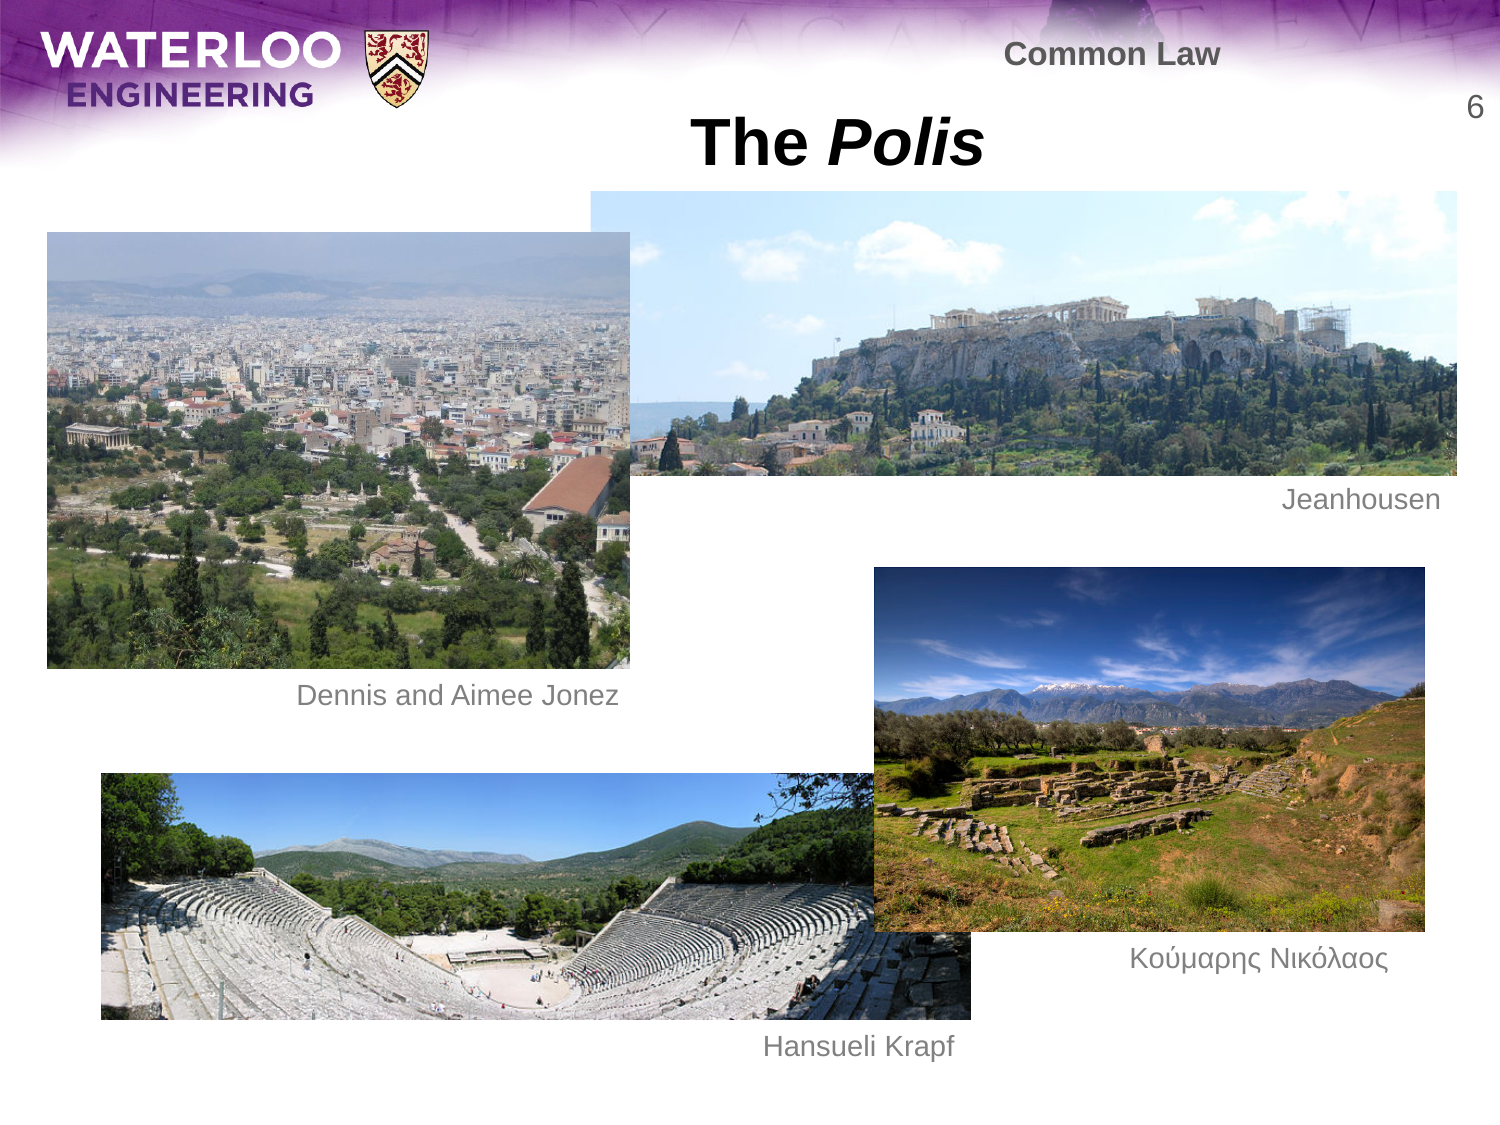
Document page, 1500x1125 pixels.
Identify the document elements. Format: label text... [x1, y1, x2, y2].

picture [0, 0, 1500, 1125]
title The Polis [252, 44, 1426, 230]
text_box Dennis and Aimee Jonez [281, 668, 644, 719]
text_box Hansueli Krapf [748, 1027, 970, 1070]
footer Common Law [535, 24, 1236, 68]
text_box Jeanhousen [1267, 484, 1457, 523]
text_box Κούμαρης Νικόλαος [1114, 941, 1404, 982]
slide_number 6 [1371, 73, 1500, 134]
